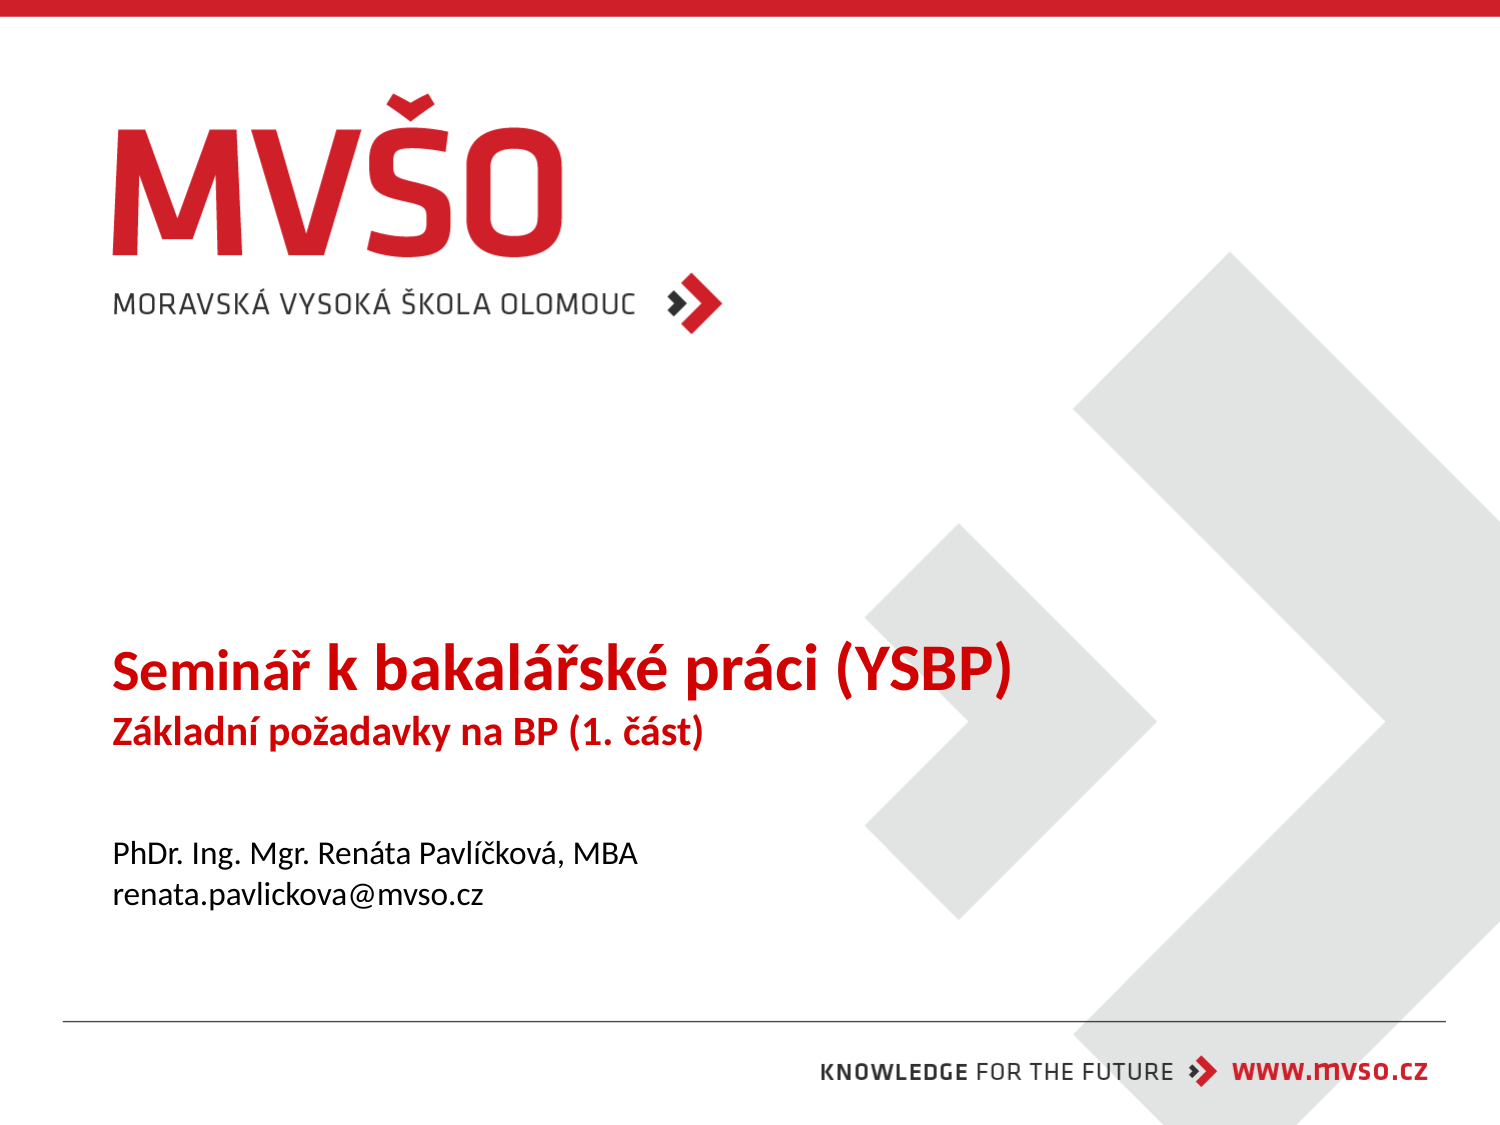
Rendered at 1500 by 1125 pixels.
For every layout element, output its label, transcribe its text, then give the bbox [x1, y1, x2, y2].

text_box PhDr. Ing. Mgr. Renáta Pavlíčková, MBA renata.pavlickova@mvso.cz [112, 831, 1215, 1008]
title Seminář k bakalářské práci (YSBP) Základní požadavky na BP (1. část) [112, 623, 1215, 800]
picture [0, 0, 1500, 1125]
